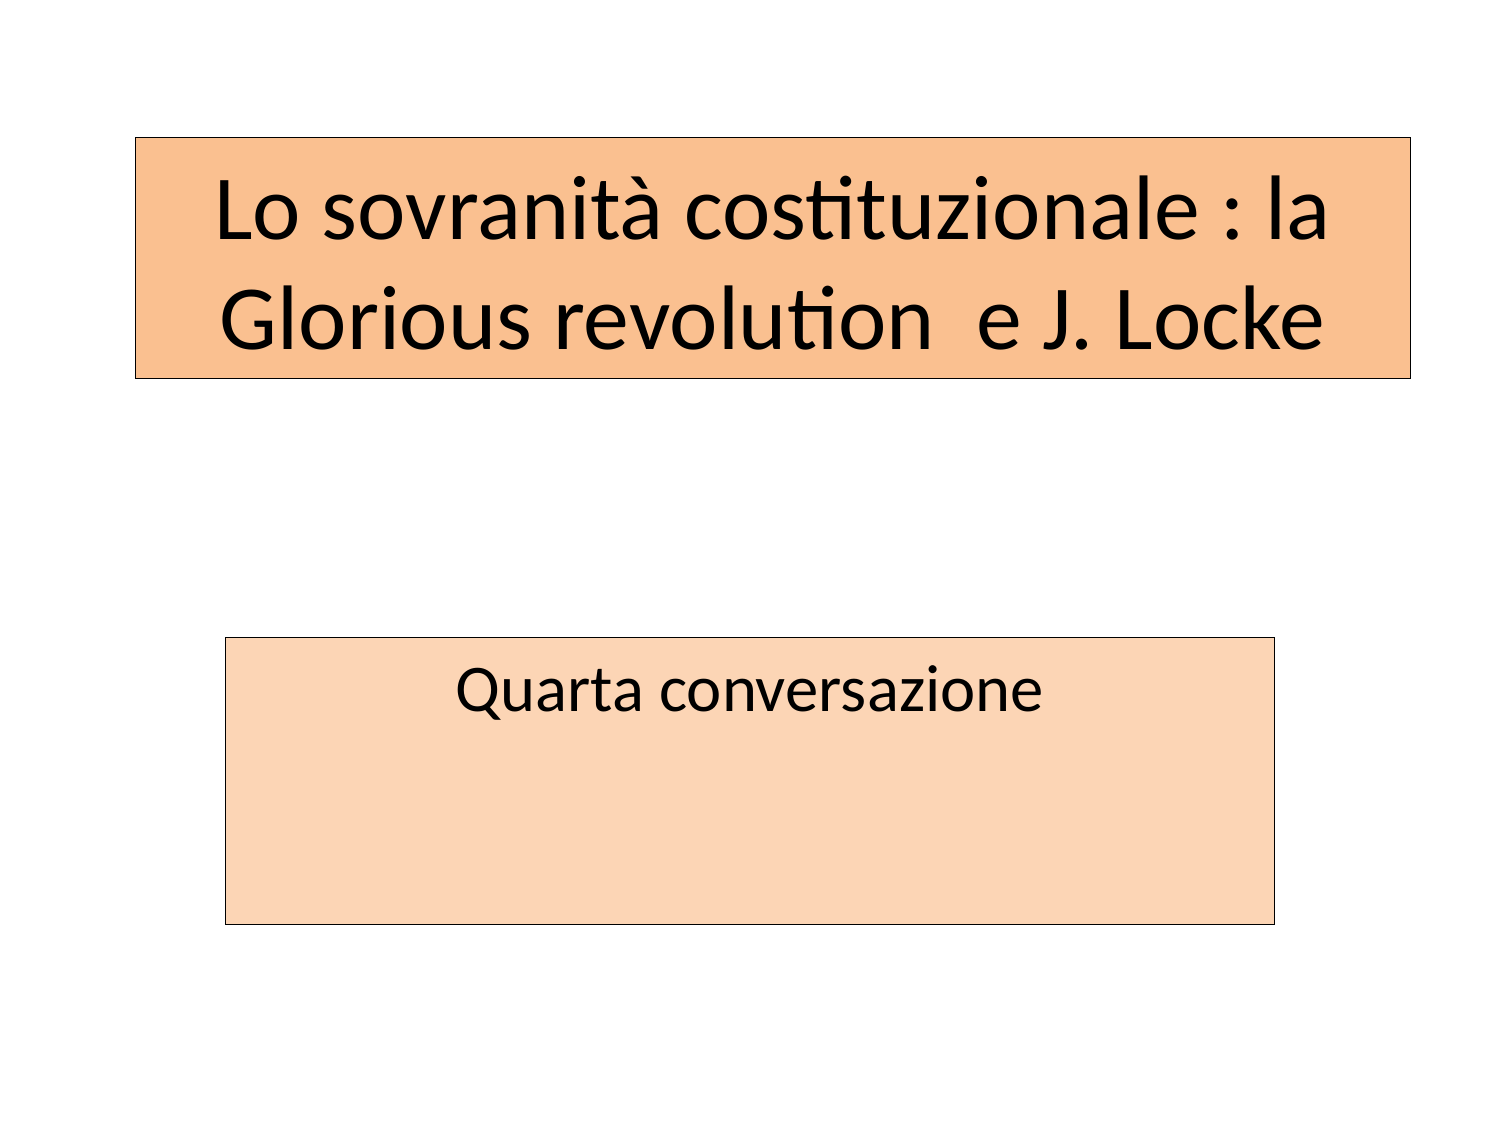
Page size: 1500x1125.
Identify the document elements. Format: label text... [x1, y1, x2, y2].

title Lo sovranità costituzionale : la Glorious revolution e J. Locke [135, 137, 1411, 379]
subtitle Quarta conversazione [225, 637, 1275, 925]
